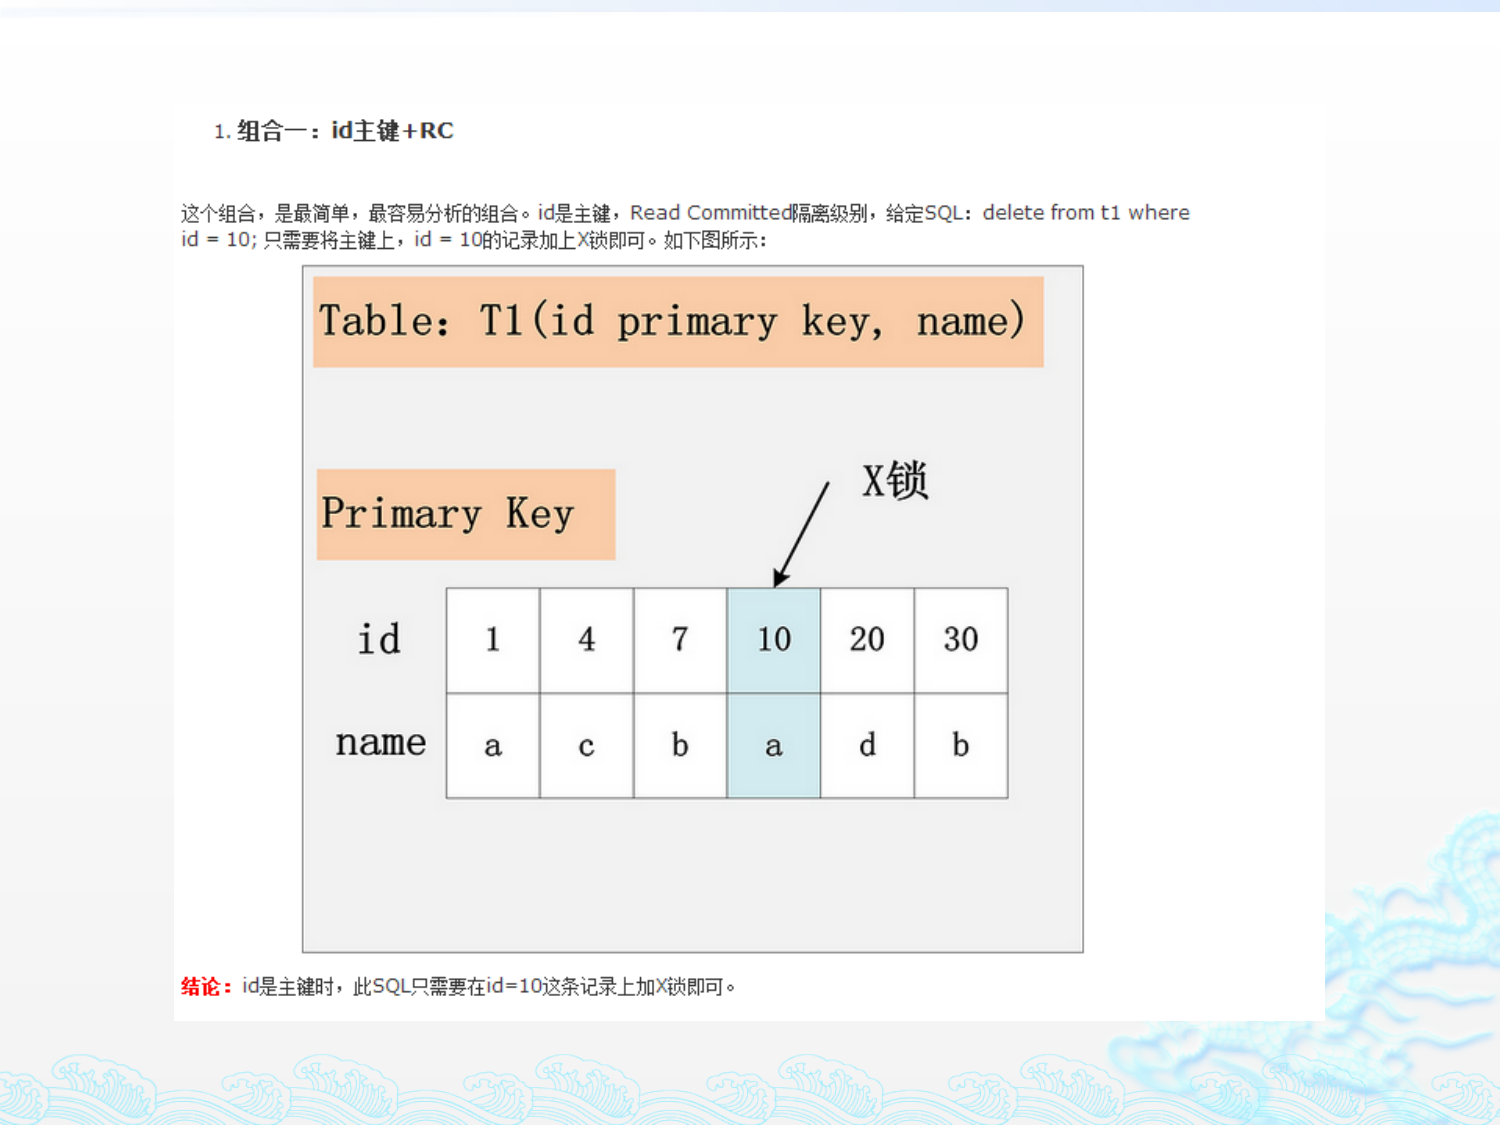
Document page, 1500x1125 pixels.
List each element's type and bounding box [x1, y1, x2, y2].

picture [174, 104, 1326, 1021]
